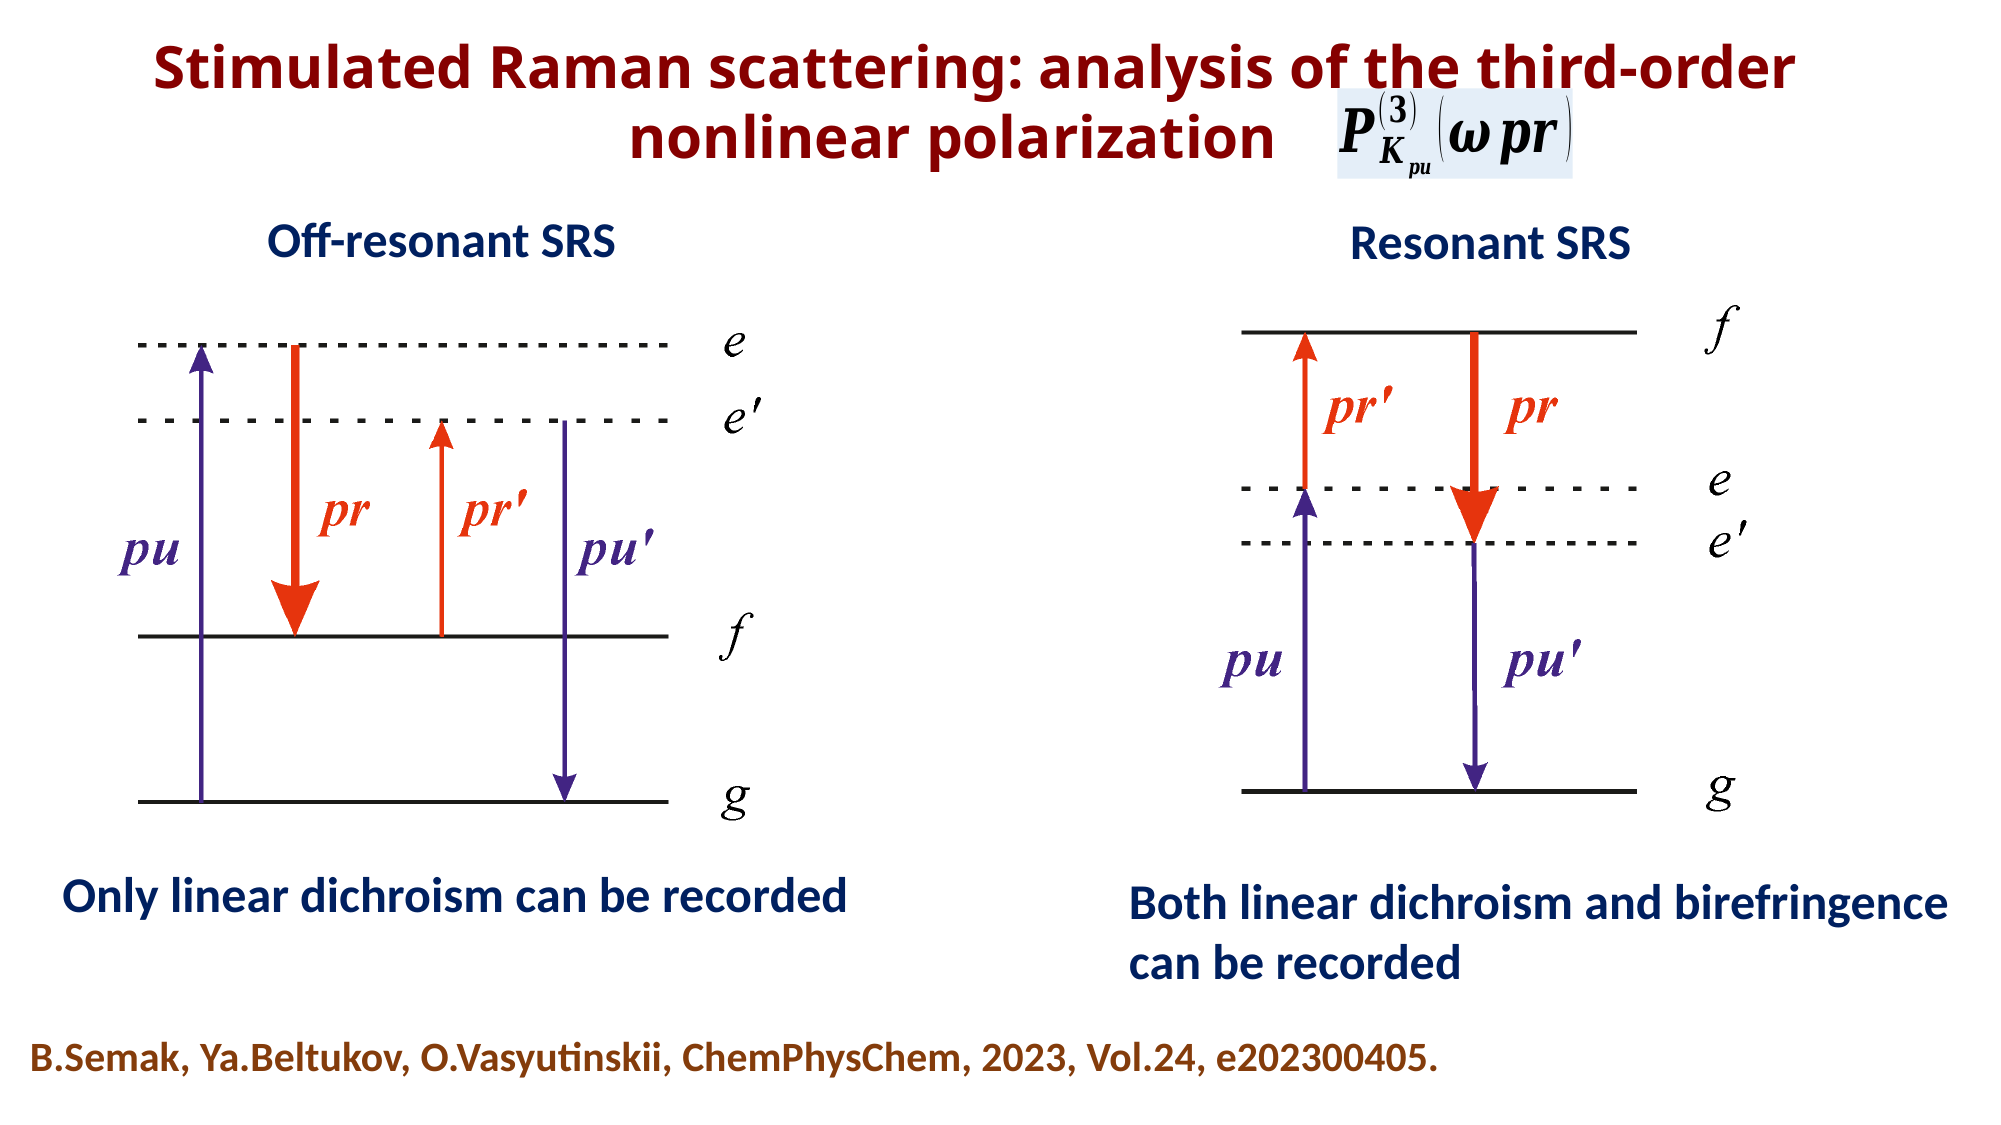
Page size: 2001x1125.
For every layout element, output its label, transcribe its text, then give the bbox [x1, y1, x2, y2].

text_box Only linear dichroism can be recorded [47, 855, 887, 931]
picture [1137, 299, 1823, 816]
text_box Off-resonant SRS [252, 199, 643, 275]
text_box Both linear dichroism and birefringence can be recorded [1114, 862, 1976, 997]
picture [111, 329, 784, 823]
text_box Stimulated Raman scattering: analysis of the third-order nonlinear polarization [100, 23, 1851, 178]
text_box Resonant SRS [1335, 202, 1658, 278]
text_box B.Semak, Ya.Beltukov, O.Vasyutinskii, ChemPhysChem, 2023, Vol.24, e202300405. [15, 1022, 1580, 1088]
